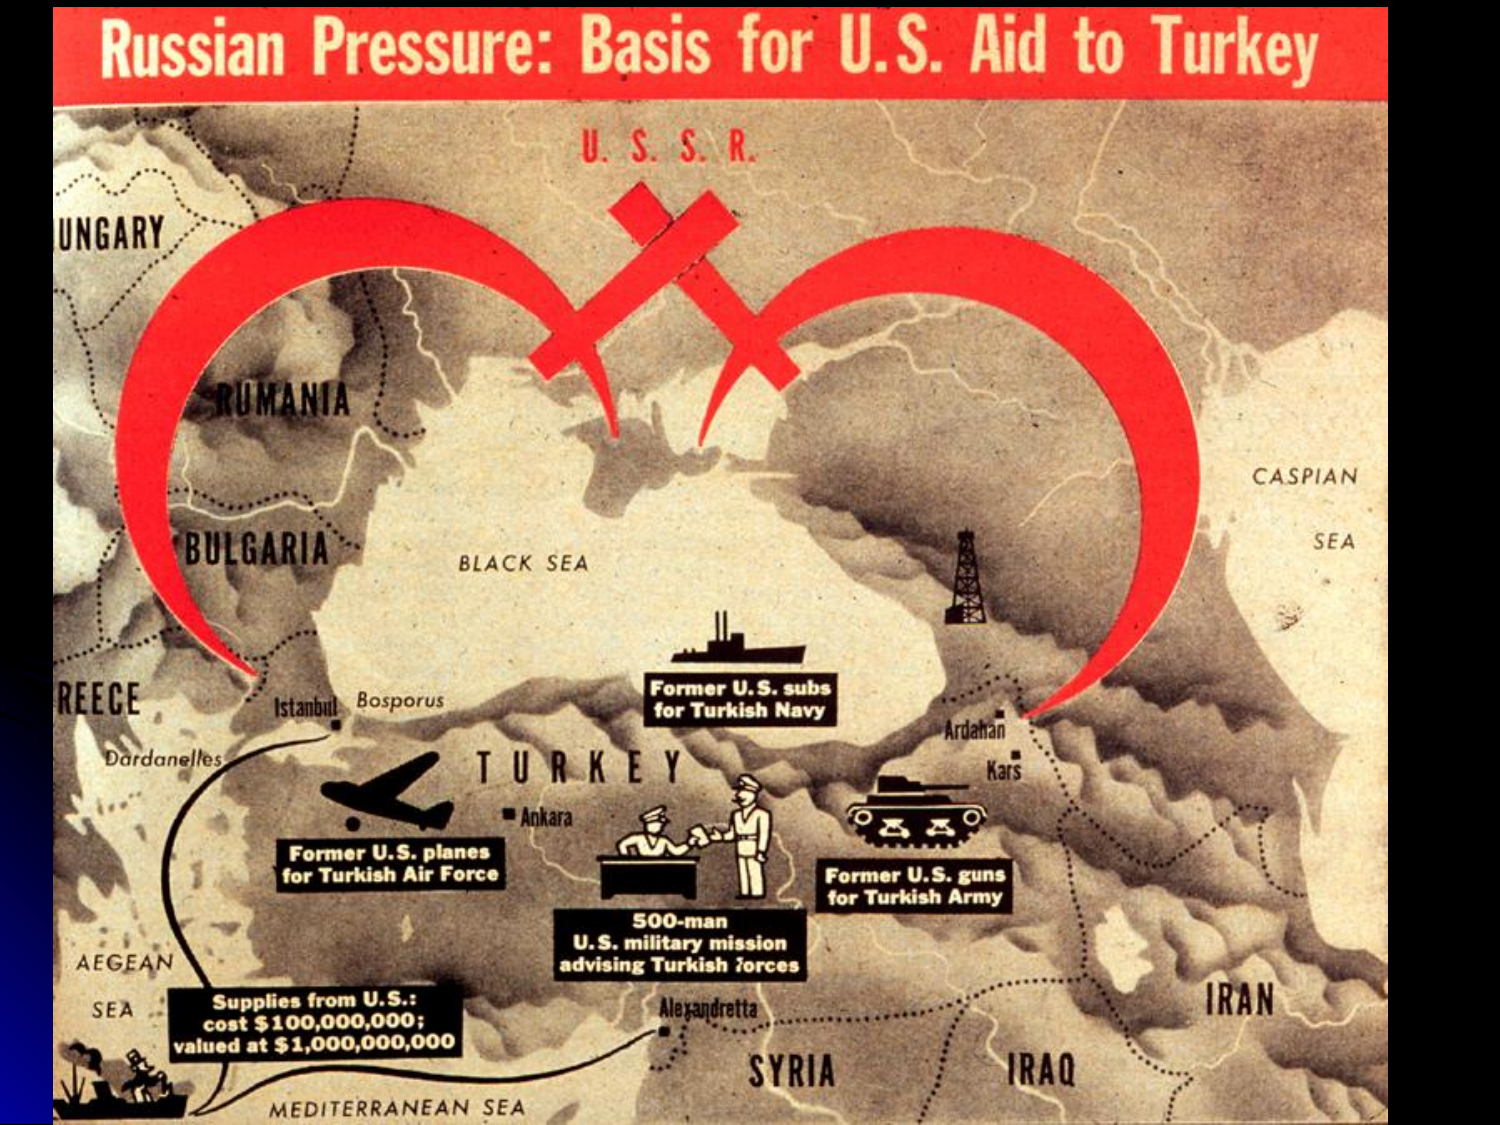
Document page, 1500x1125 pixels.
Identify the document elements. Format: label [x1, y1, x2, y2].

picture [53, 6, 1388, 1125]
